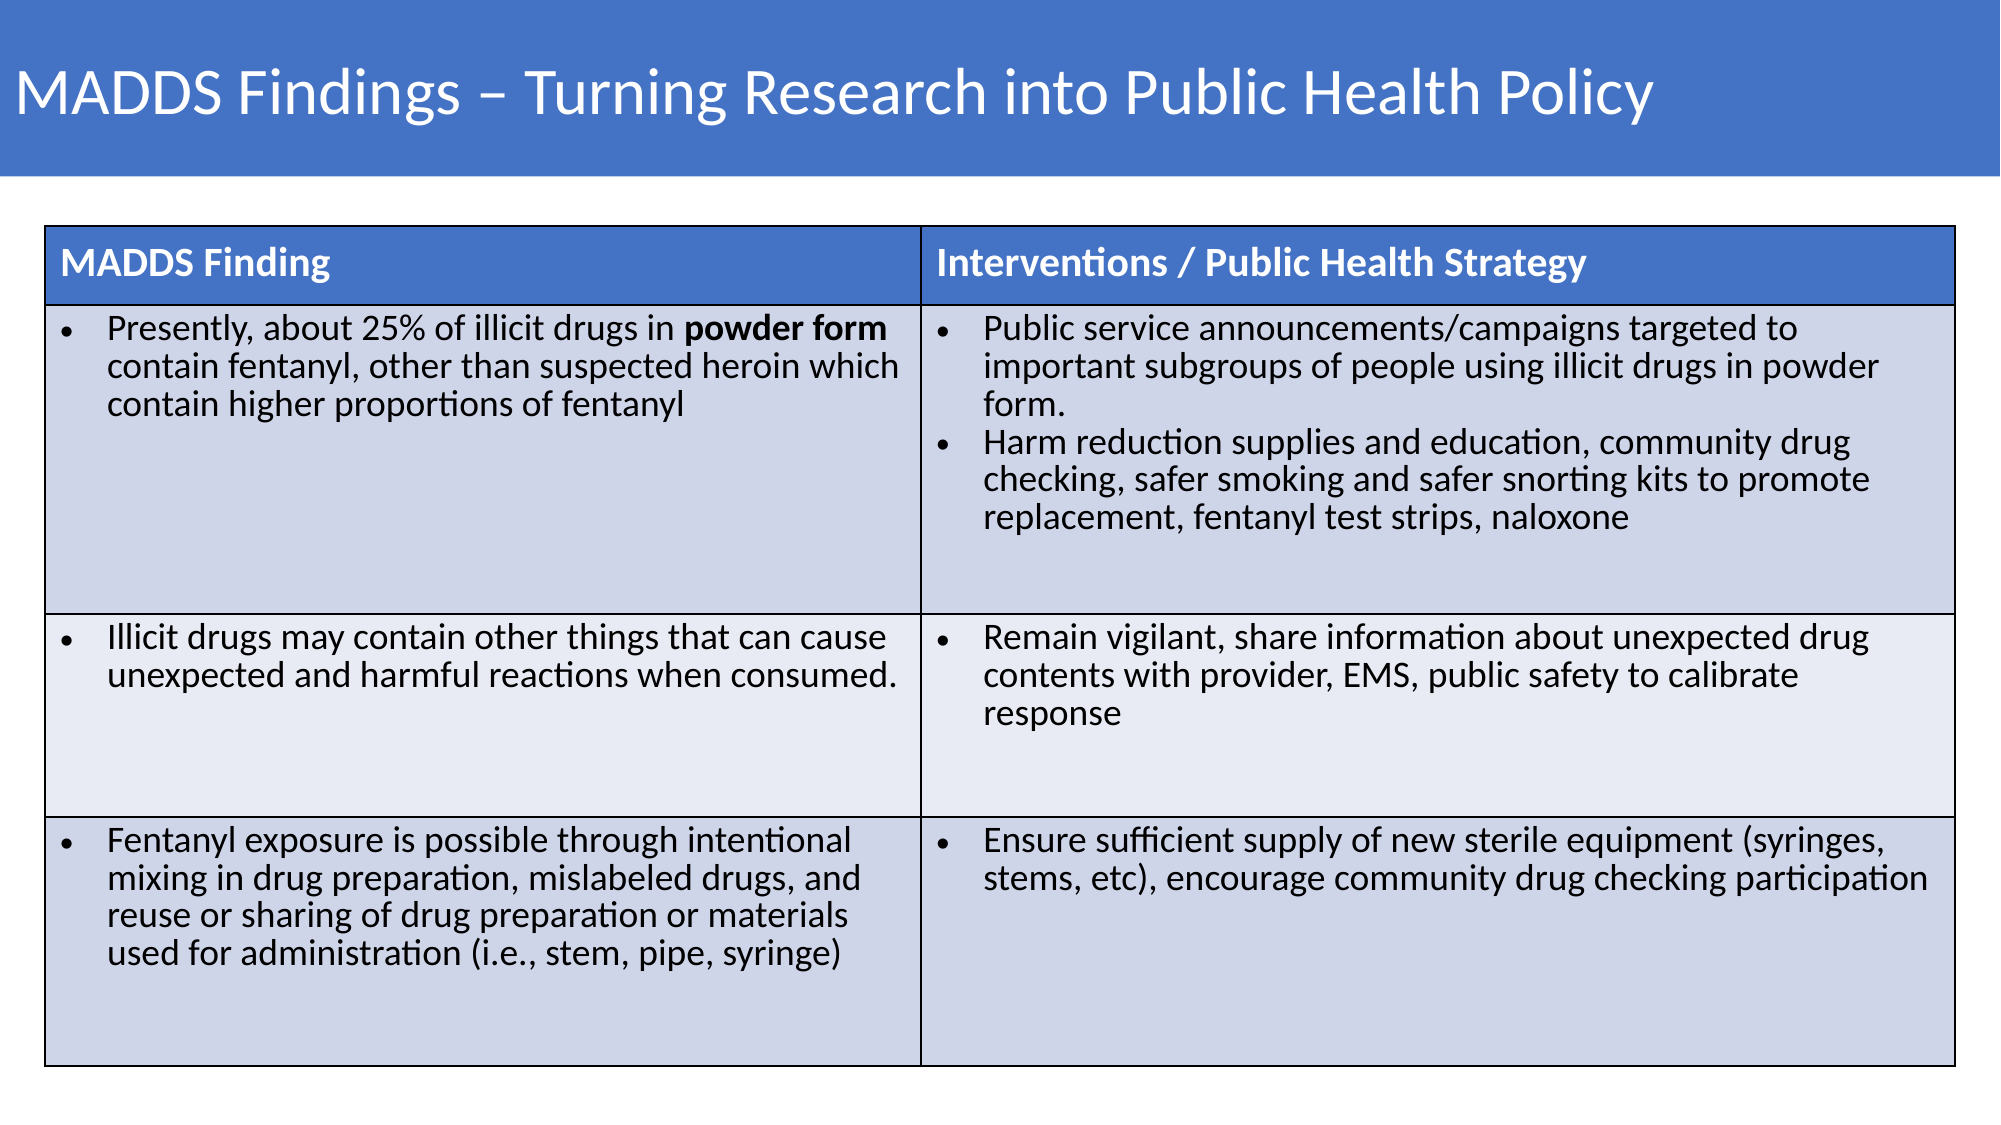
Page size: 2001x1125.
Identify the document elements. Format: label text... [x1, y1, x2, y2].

table_cell Ensure sufficient supply of new sterile equipment (syringes, stems, etc), encourage community drug checking participation [922, 818, 1954, 1065]
table_cell Remain vigilant, share information about unexpected drug contents with provider, EMS, public safety to calibrate response [922, 615, 1954, 816]
table_cell Presently, about 25% of illicit drugs in powder form contain fentanyl, other than suspected heroin which contain higher proportions of fentanyl [46, 306, 920, 613]
picture [280, 654, 483, 831]
table_cell Fentanyl exposure is possible through intentional mixing in drug preparation, mislabeled drugs, and reuse or sharing of drug preparation or materials used for administration (i.e., stem, pipe, syringe) [46, 818, 920, 1065]
table_header Interventions / Public Health Strategy [922, 227, 1954, 304]
table_header MADDS Finding [46, 227, 920, 304]
table_cell Illicit drugs may contain other things that can cause unexpected and harmful reactions when consumed. [46, 615, 920, 816]
text_box MADDS Findings – Turning Research into Public Health Policy [0, 0, 2000, 177]
table_cell Public service announcements/campaigns targeted to important subgroups of people using illicit drugs in powder form. Harm reduction supplies and education, community drug checking, safer smoking and safer snorting kits to promote replacement, fentanyl test strips, naloxone [922, 306, 1954, 613]
